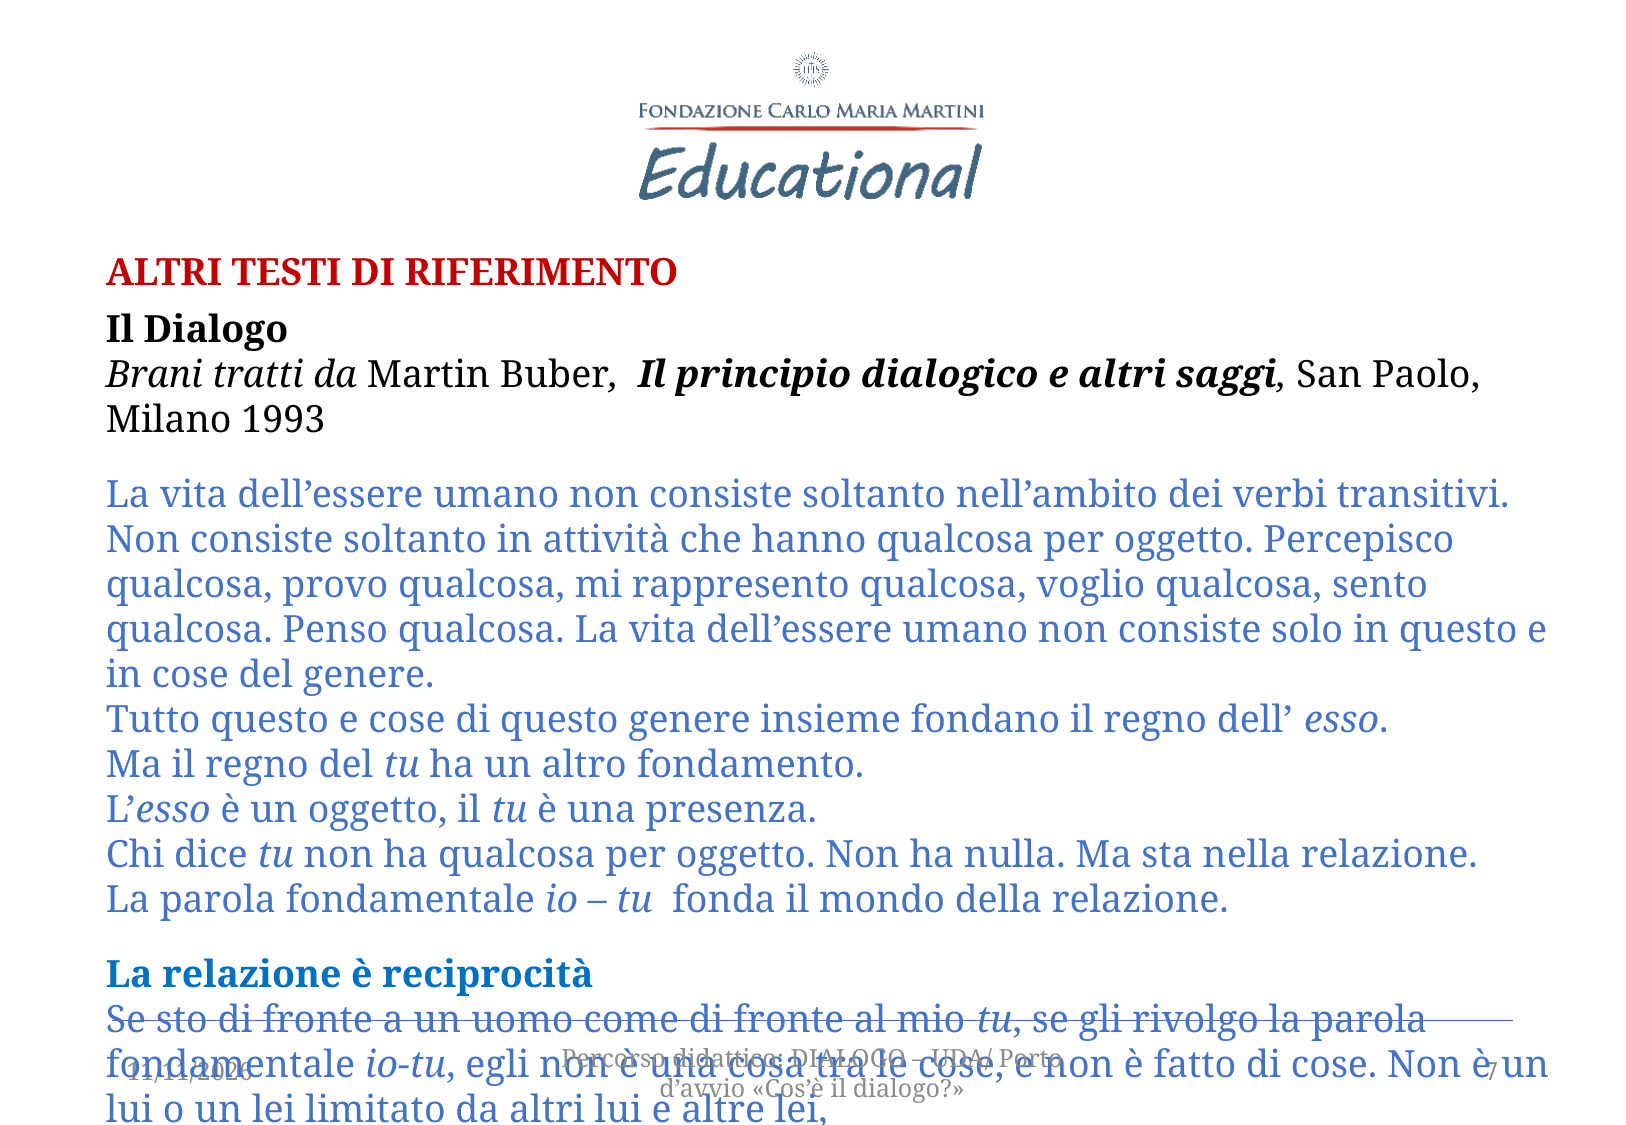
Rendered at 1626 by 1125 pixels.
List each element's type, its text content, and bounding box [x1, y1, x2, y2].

text_box ALTRI TESTI DI RIFERIMENTO Il Dialogo Brani tratti da Martin Buber, Il principio dialogico e altri saggi, San Paolo, Milano 1993 La vita dell’essere umano non consiste soltanto nell’ambito dei verbi transitivi. Non consiste soltanto in attività che hanno qualcosa per oggetto. Percepisco qualcosa, provo qualcosa, mi rappresento qualcosa, voglio qualcosa, sento qualcosa. Penso qualcosa. La vita dell’essere umano non consiste solo in questo e in cose del genere. Tutto questo e cose di questo genere insieme fondano il regno dell’ esso. Ma il regno del tu ha un altro fondamento. L’esso è un oggetto, il tu è una presenza. Chi dice tu non ha qualcosa per oggetto. Non ha nulla. Ma sta nella relazione. La parola fondamentale io – tu fonda il mondo della relazione. La relazione è reciprocità Se sto di fronte a un uomo come di fronte al mio tu, se gli rivolgo la parola fondamentale io-tu, egli non è una cosa tra le cose, e non è fatto di cose. Non è un lui o un lei limitato da altri lui e altre lei, [91, 237, 1570, 1125]
footer Percorso didattico: DIALOGO – UDA/ Porto d’avvio «Cos’è il dialogo?» [538, 1042, 1087, 1103]
picture [632, 49, 993, 210]
